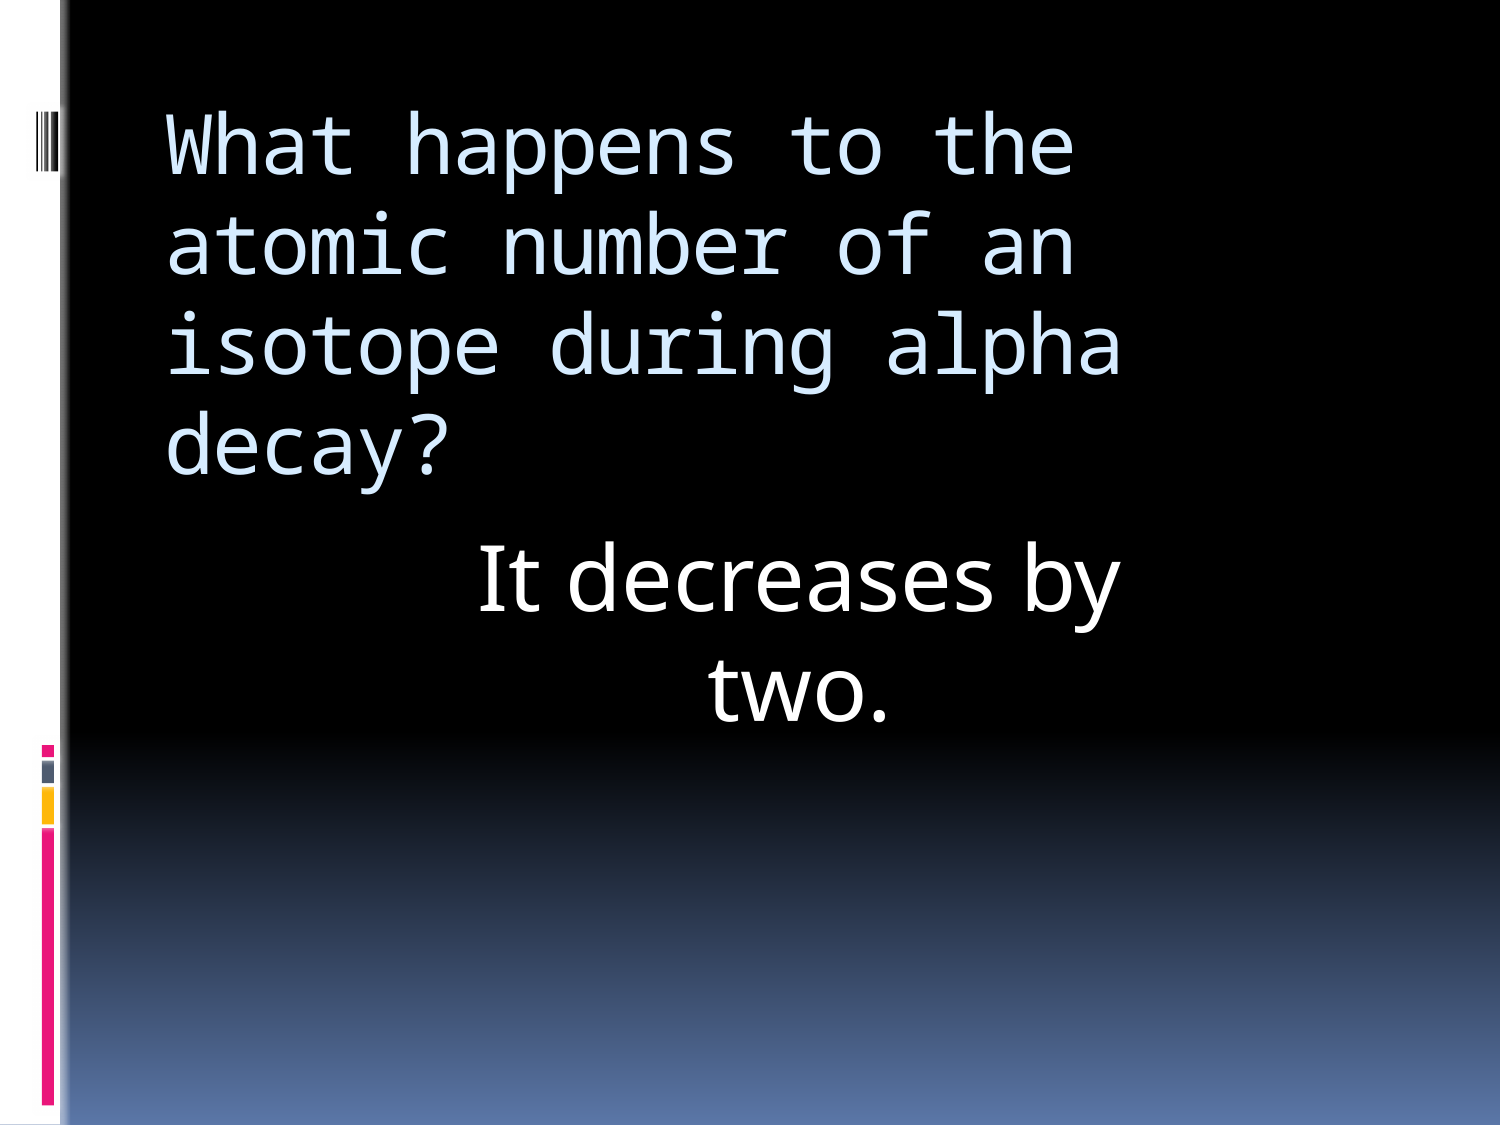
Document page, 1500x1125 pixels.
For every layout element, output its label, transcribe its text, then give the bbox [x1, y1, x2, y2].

title What happens to the atomic number of an isotope during alpha decay? [150, 83, 1425, 234]
text_box It decreases by two. [375, 512, 1225, 748]
